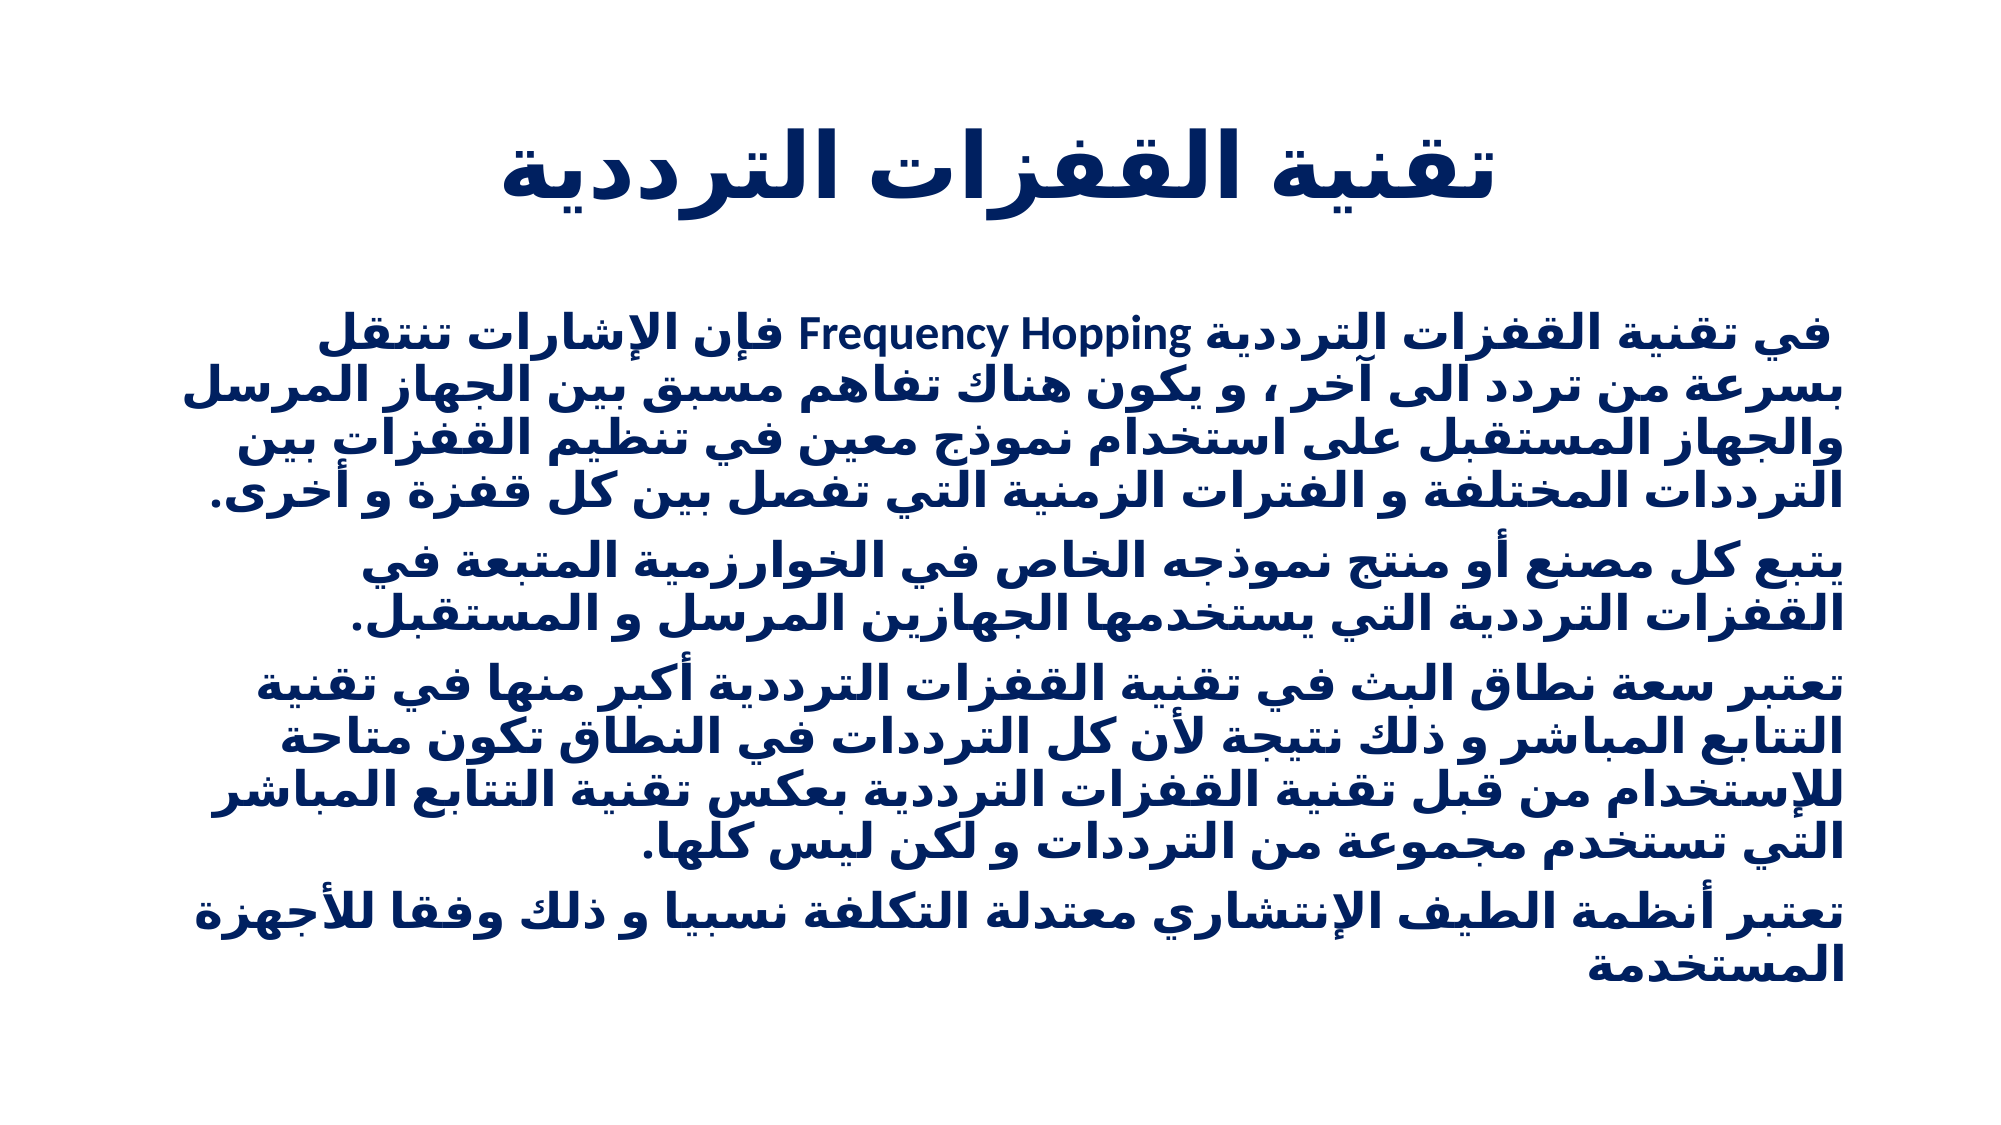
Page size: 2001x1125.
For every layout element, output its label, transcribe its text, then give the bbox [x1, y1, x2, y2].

list في تقنية القفزات الترددية Frequency Hopping فإن الإشارات تنتقل بسرعة من تردد الى آخر ، و يكون هناك تفاهم مسبق بين الجهاز المرسل والجهاز المستقبل على استخدام نموذج معين في تنظيم القفزات بين الترددات المختلفة و الفترات الزمنية التي تفصل بين كل قفزة و أخرى. يتبع كل مصنع أو منتج نموذجه الخاص في الخوارزمية المتبعة في القفزات الترددية التي يستخدمها الجهازين المرسل و المستقبل. تعتبر سعة نطاق البث في تقنية القفزات الترددية أكبر منها في تقنية التتابع المباشر و ذلك نتيجة لأن كل الترددات في النطاق تكون متاحة للإستخدام من قبل تقنية القفزات الترددية بعكس تقنية التتابع المباشر التي تستخدم مجموعة من الترددات و لكن ليس كلها. تعتبر أنظمة الطيف الإنتشاري معتدلة التكلفة نسبيا و ذلك وفقا للأجهزة المستخدمة [137, 299, 1863, 1014]
title تقنية القفزات الترددية [137, 59, 1863, 278]
